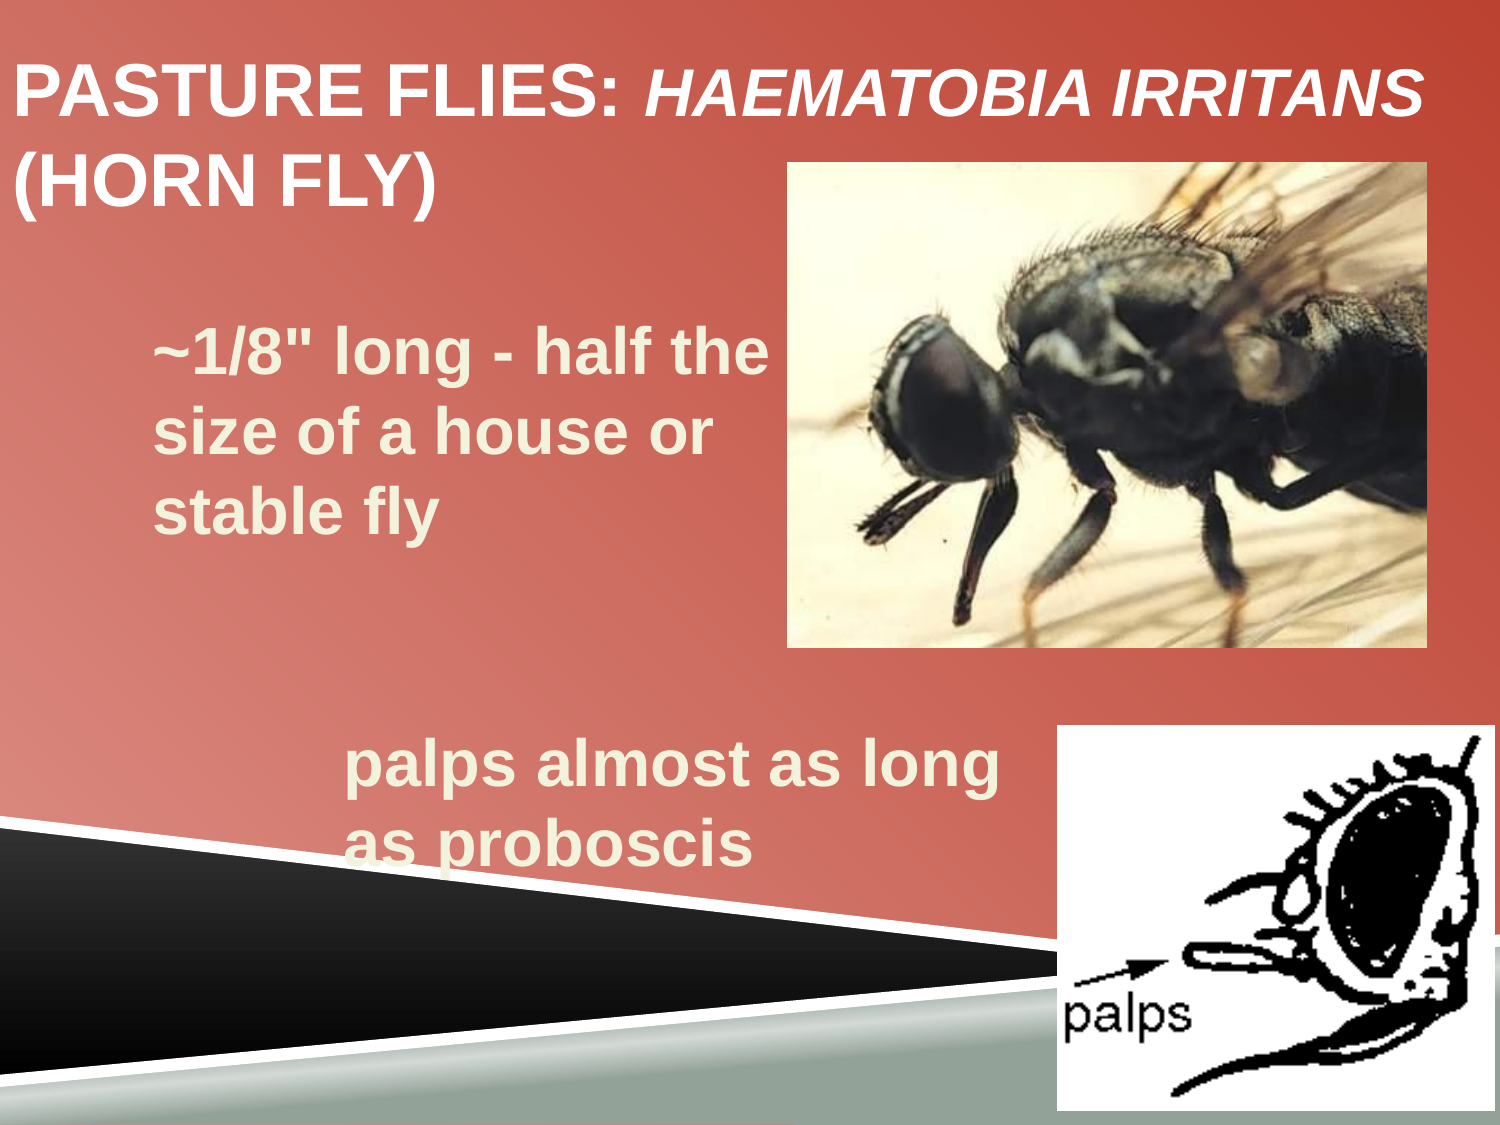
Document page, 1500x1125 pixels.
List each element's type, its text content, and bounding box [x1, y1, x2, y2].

picture [787, 162, 1427, 648]
picture [1057, 725, 1496, 1112]
text_box palps almost as long as proboscis [328, 712, 1054, 888]
text_box ~1/8" long - half the size of a house or stable fly [137, 299, 782, 555]
title PASTURE FLIES: HAEMATOBIA IRRITANS (HORN FLY) [12, 37, 1500, 225]
